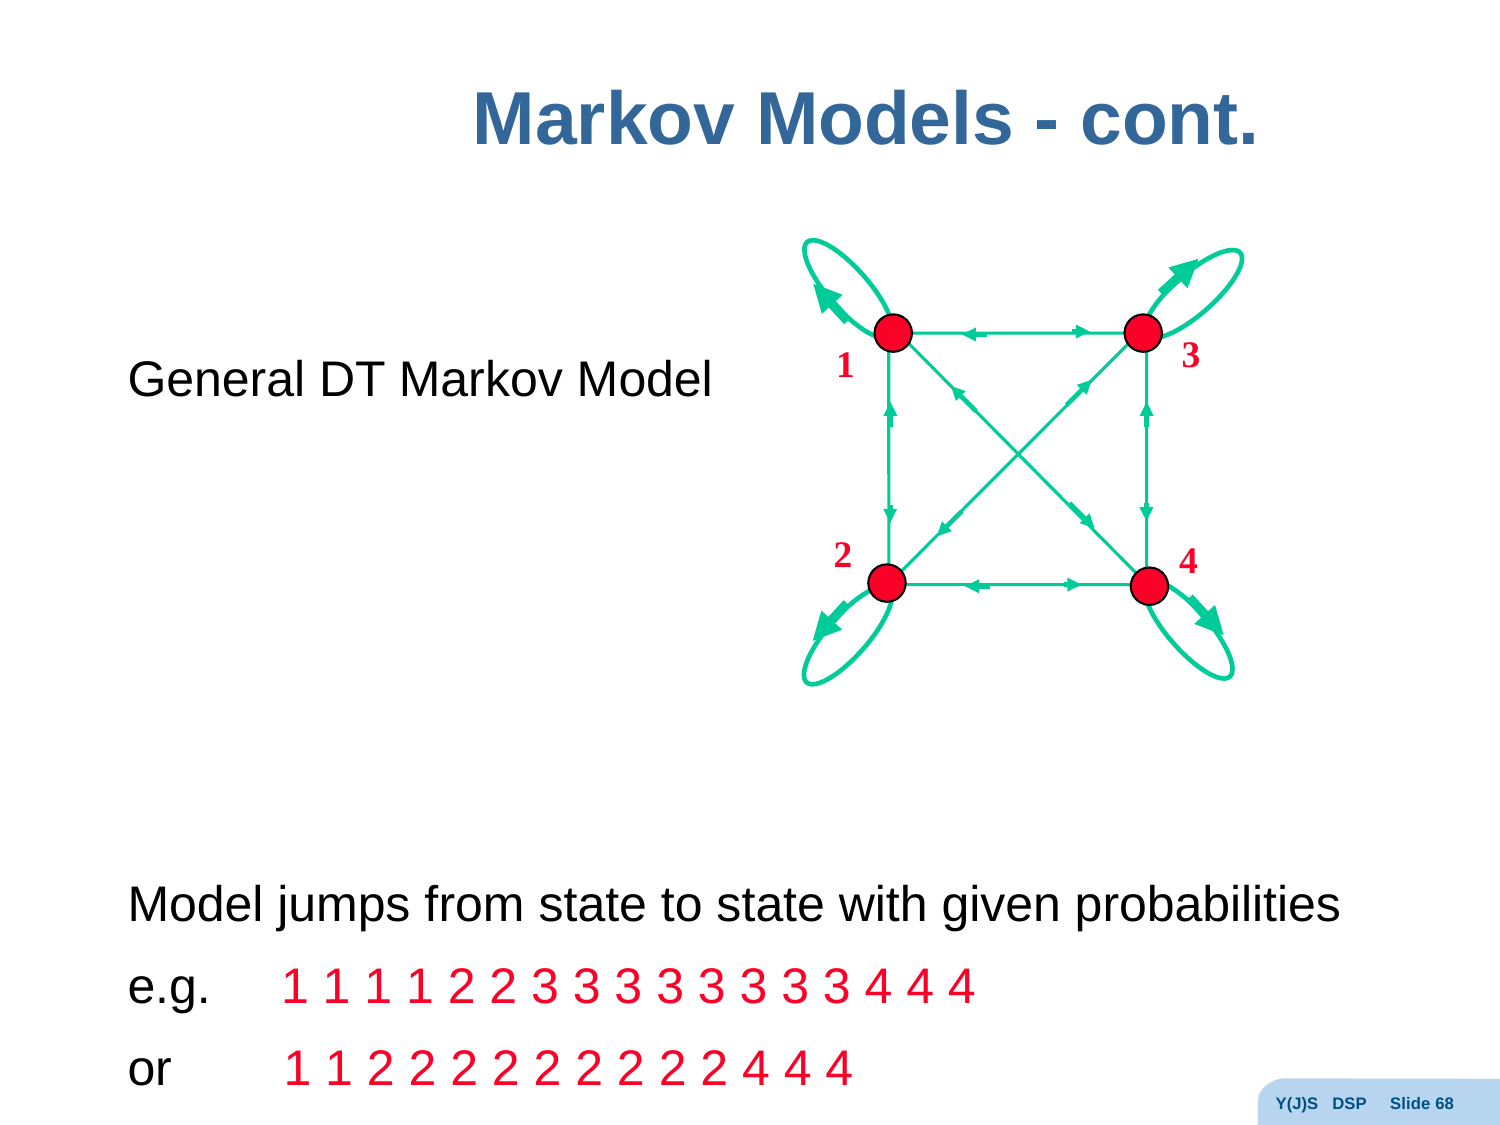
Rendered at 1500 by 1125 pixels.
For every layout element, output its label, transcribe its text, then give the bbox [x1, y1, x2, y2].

title Markov Models - cont. [317, 26, 1416, 215]
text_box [812, 226, 1256, 699]
slide_number Y(J)S DSP Slide 68 [1260, 1085, 1500, 1125]
list General DT Markov Model Model jumps from state to state with given probabilities e.g. 1 1 1 1 2 2 3 3 3 3 3 3 3 3 4 4 4 or 1 1 2 2 2 2 2 2 2 2 2 4 4 4 [112, 326, 1388, 1002]
